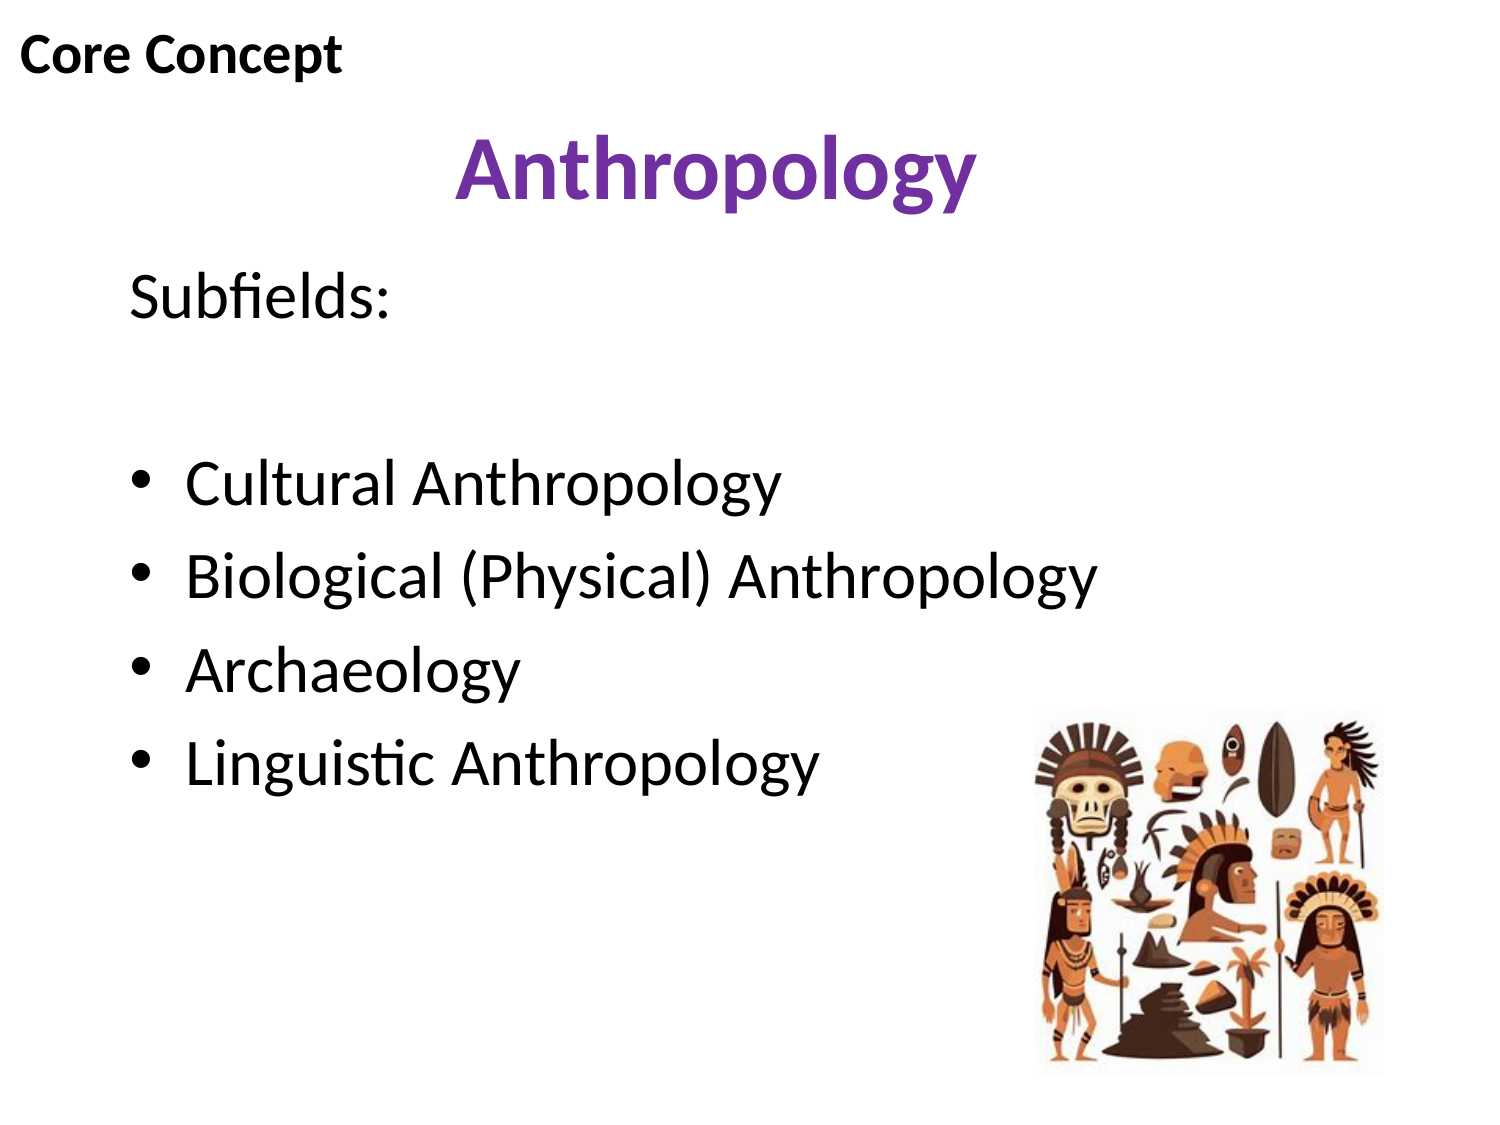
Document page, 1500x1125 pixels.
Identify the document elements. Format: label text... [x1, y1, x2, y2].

picture [1034, 710, 1384, 1077]
list Subfields: Cultural Anthropology Biological (Physical) Anthropology Archaeology Linguistic Anthropology [114, 244, 1425, 1004]
title Anthropology [75, 93, 1359, 233]
text_box Core Concept [5, 7, 569, 93]
